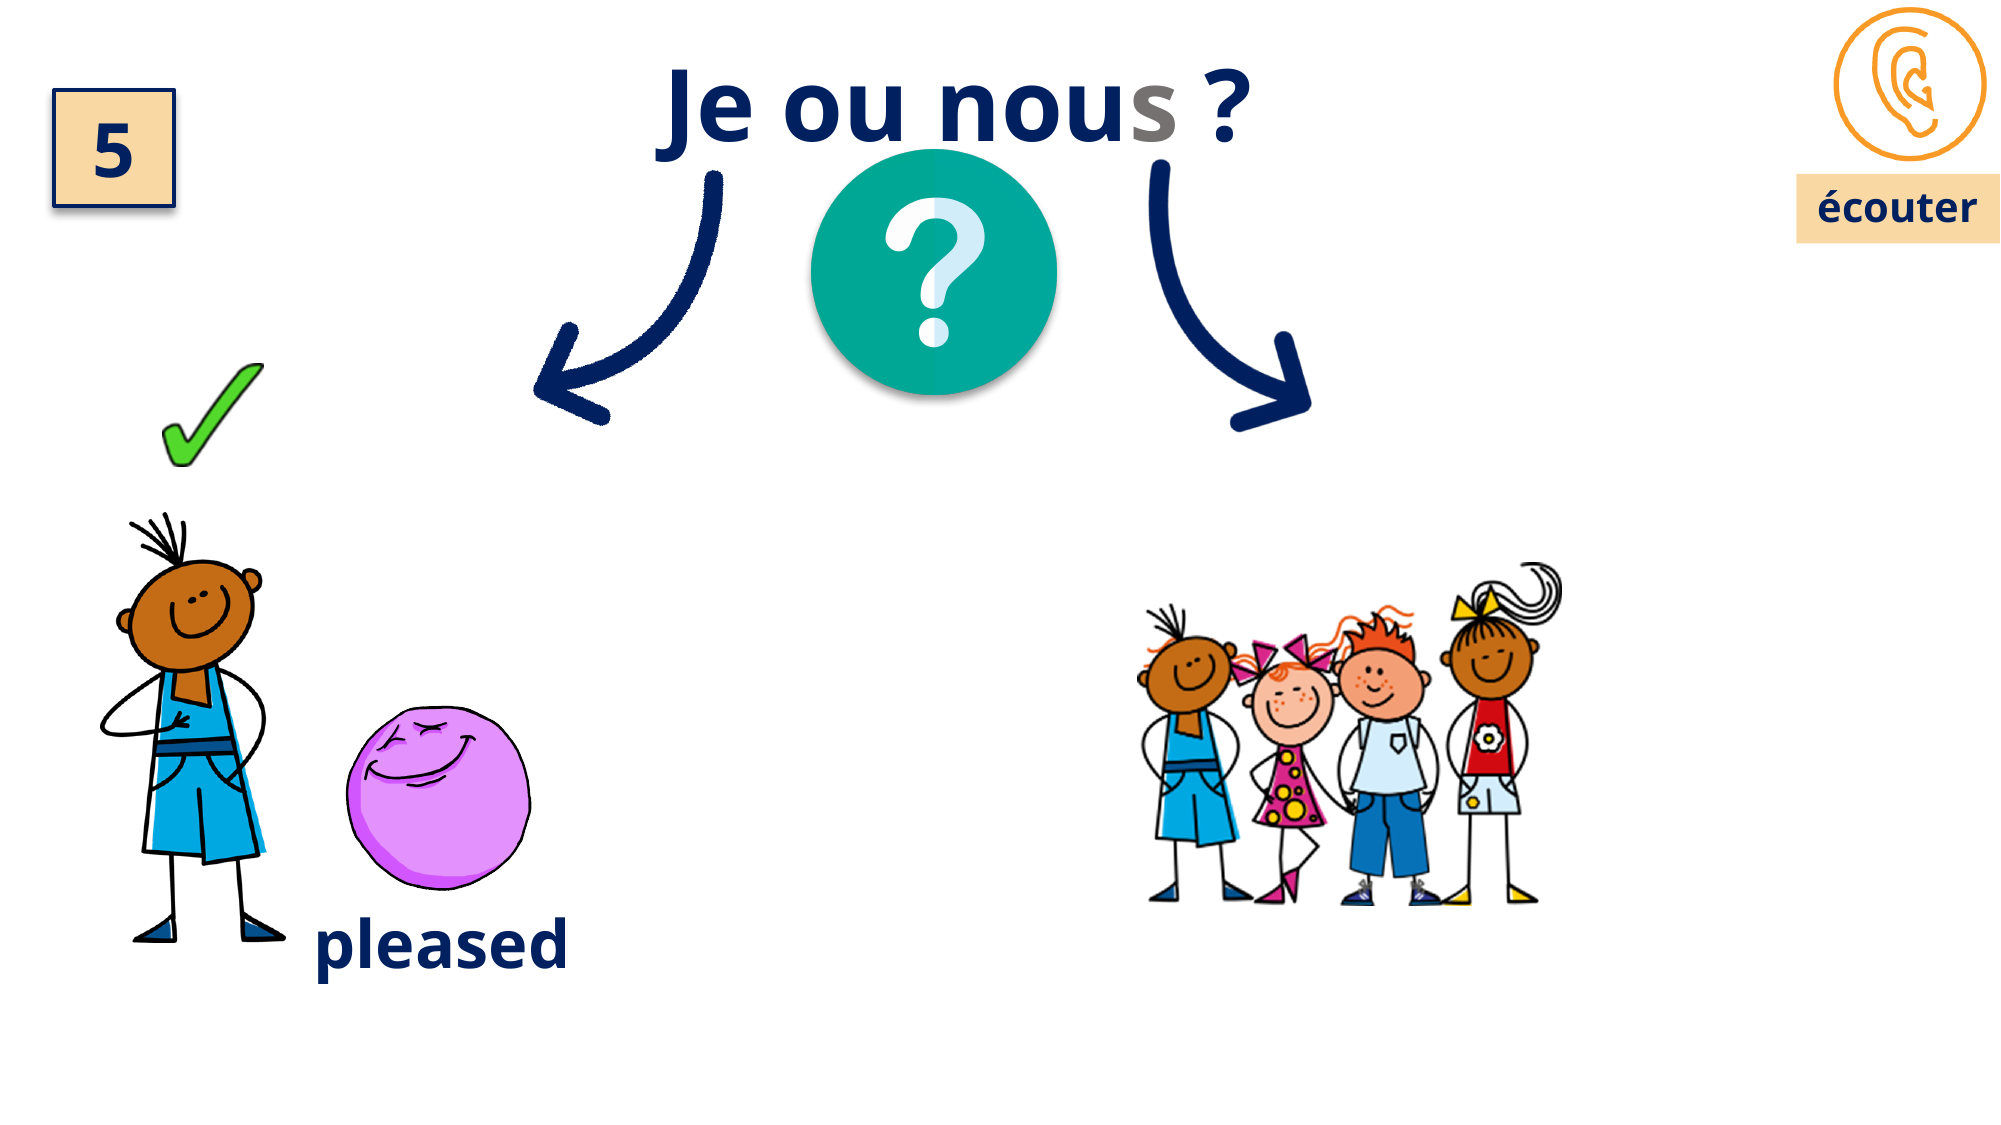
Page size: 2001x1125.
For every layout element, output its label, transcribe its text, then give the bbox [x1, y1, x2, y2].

picture [331, 690, 585, 907]
picture [1137, 562, 1563, 907]
text_box 5 [52, 88, 176, 208]
picture [1819, 0, 2000, 181]
text_box pleased [263, 894, 621, 990]
title écouter [1796, 173, 2000, 244]
picture [100, 511, 286, 943]
text_box Je ou nous ? [607, 0, 1310, 218]
picture [162, 363, 264, 468]
picture [438, 96, 1430, 517]
